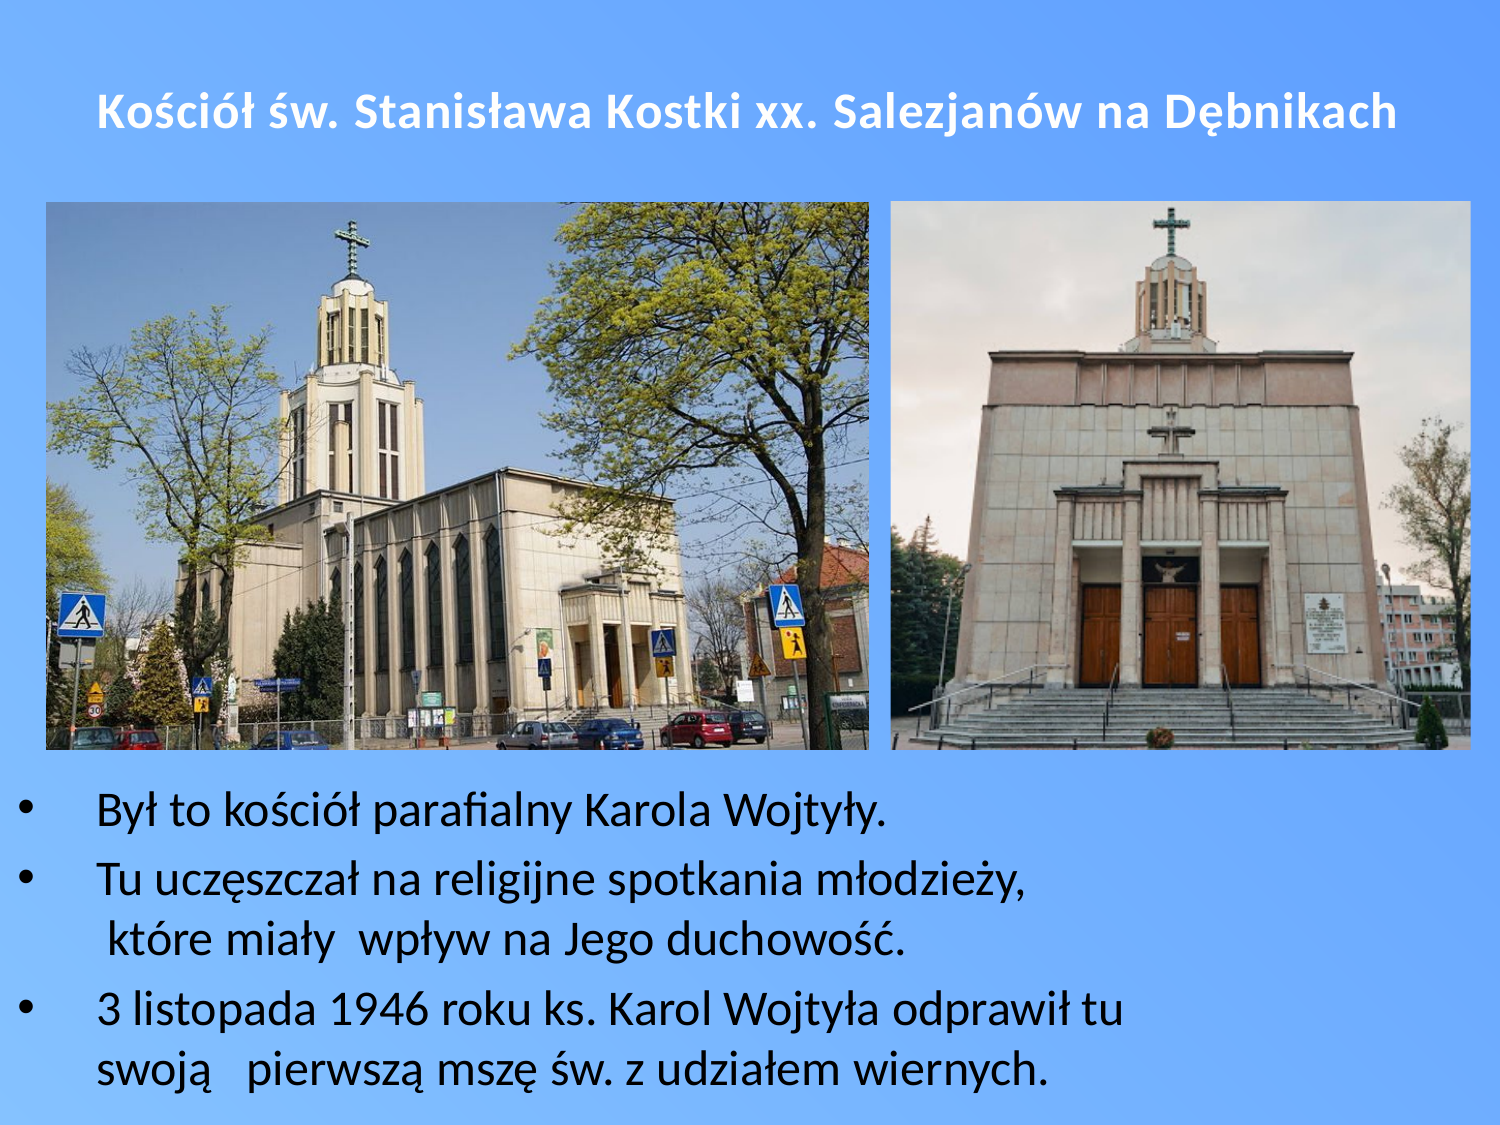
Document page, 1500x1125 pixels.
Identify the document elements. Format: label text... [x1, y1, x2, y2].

picture [890, 201, 1471, 751]
picture [46, 202, 869, 751]
list Był to kościół parafialny Karola Wojtyły. Tu uczęszczał na religijne spotkania młodzieży, które miały wpływ na Jego duchowość. 3 listopada 1946 roku ks. Karol Wojtyła odprawił tu swoją pierwszą mszę św. z udziałem wiernych. [2, 698, 1500, 1118]
title Kościół św. Stanisława Kostki xx. Salezjanów na Dębnikach [75, 45, 1425, 233]
